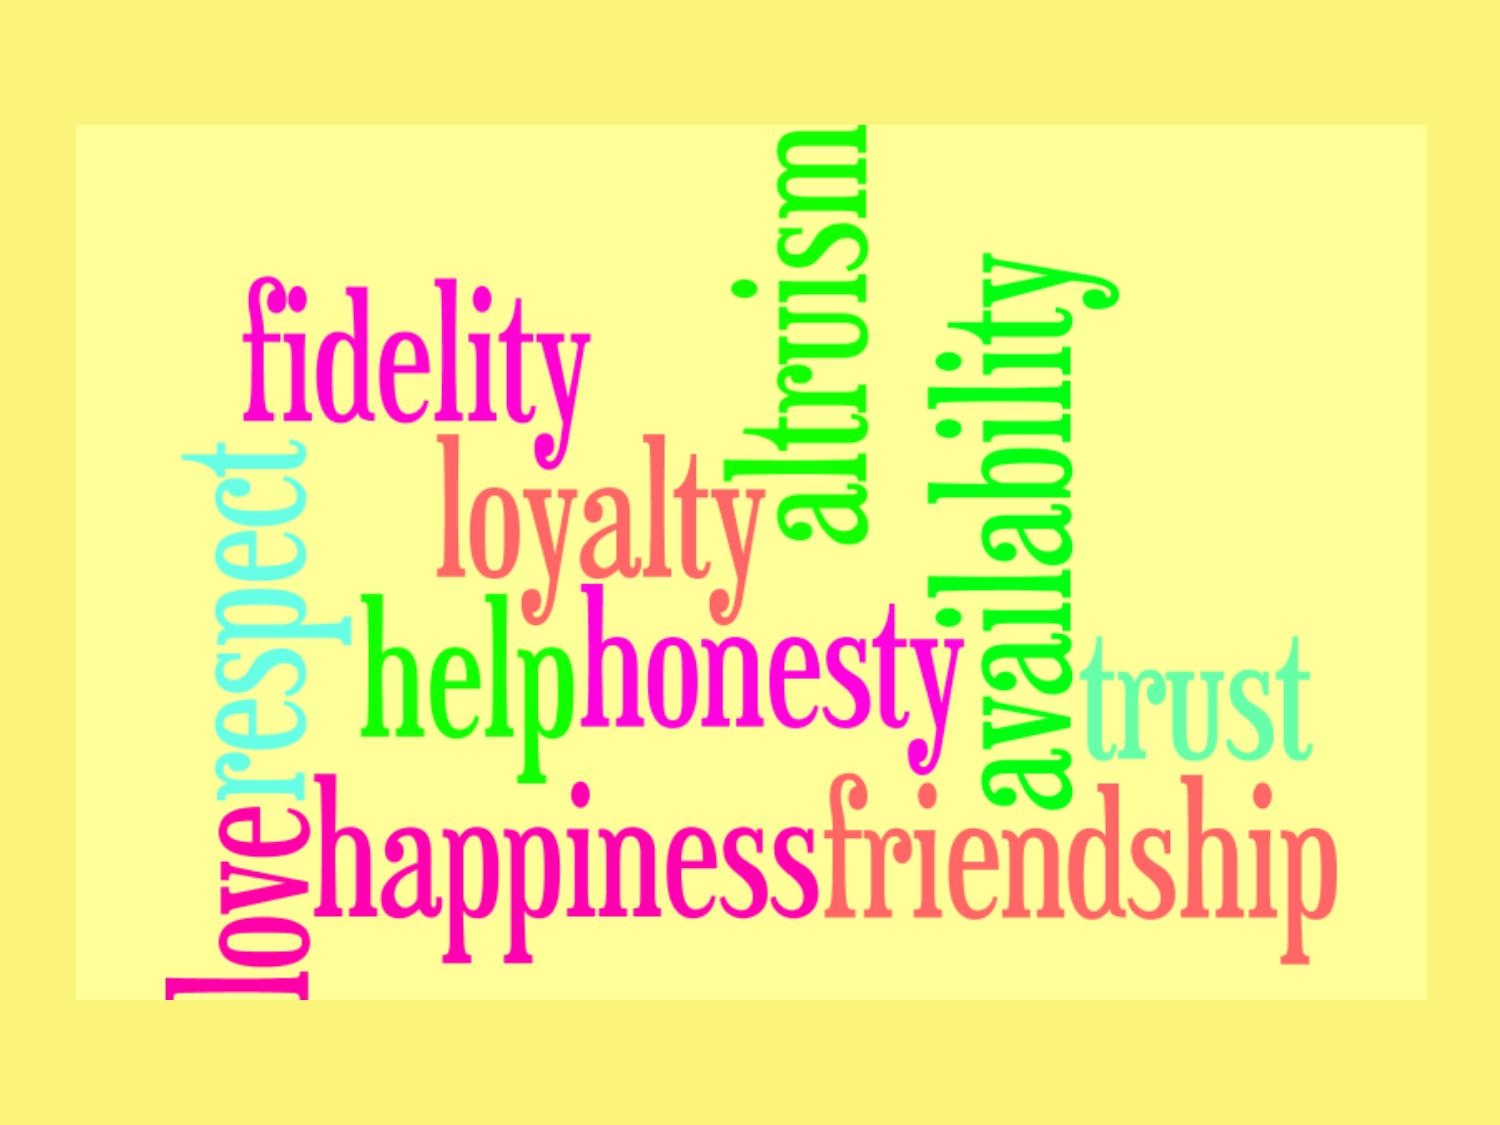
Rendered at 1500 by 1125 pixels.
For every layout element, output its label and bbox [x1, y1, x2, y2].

picture [76, 125, 1427, 1000]
